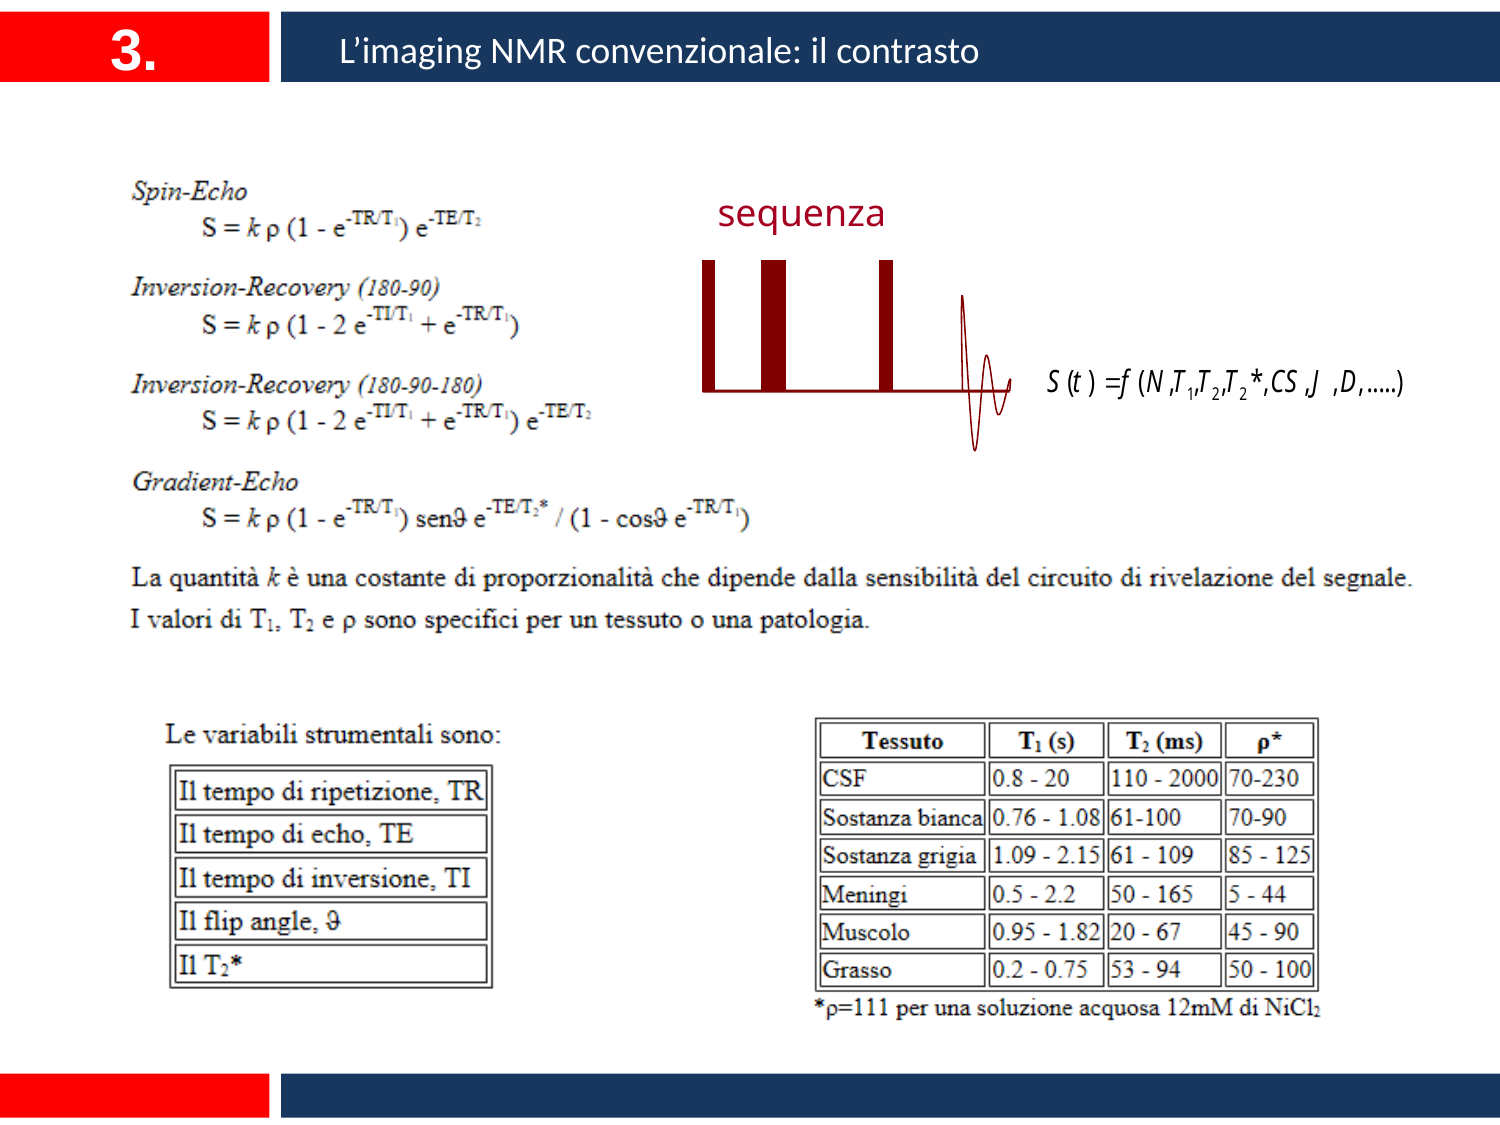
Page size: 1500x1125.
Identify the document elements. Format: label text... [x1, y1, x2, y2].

picture [121, 168, 1426, 656]
text_box 3. [0, 10, 272, 84]
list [1045, 361, 1410, 406]
text_box [279, 1072, 1500, 1120]
text_box L’imaging NMR convenzionale: il contrasto [324, 19, 1211, 79]
text_box [0, 1072, 272, 1120]
picture [808, 709, 1327, 1025]
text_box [702, 190, 1012, 461]
text_box [279, 10, 1500, 84]
picture [159, 714, 520, 1005]
